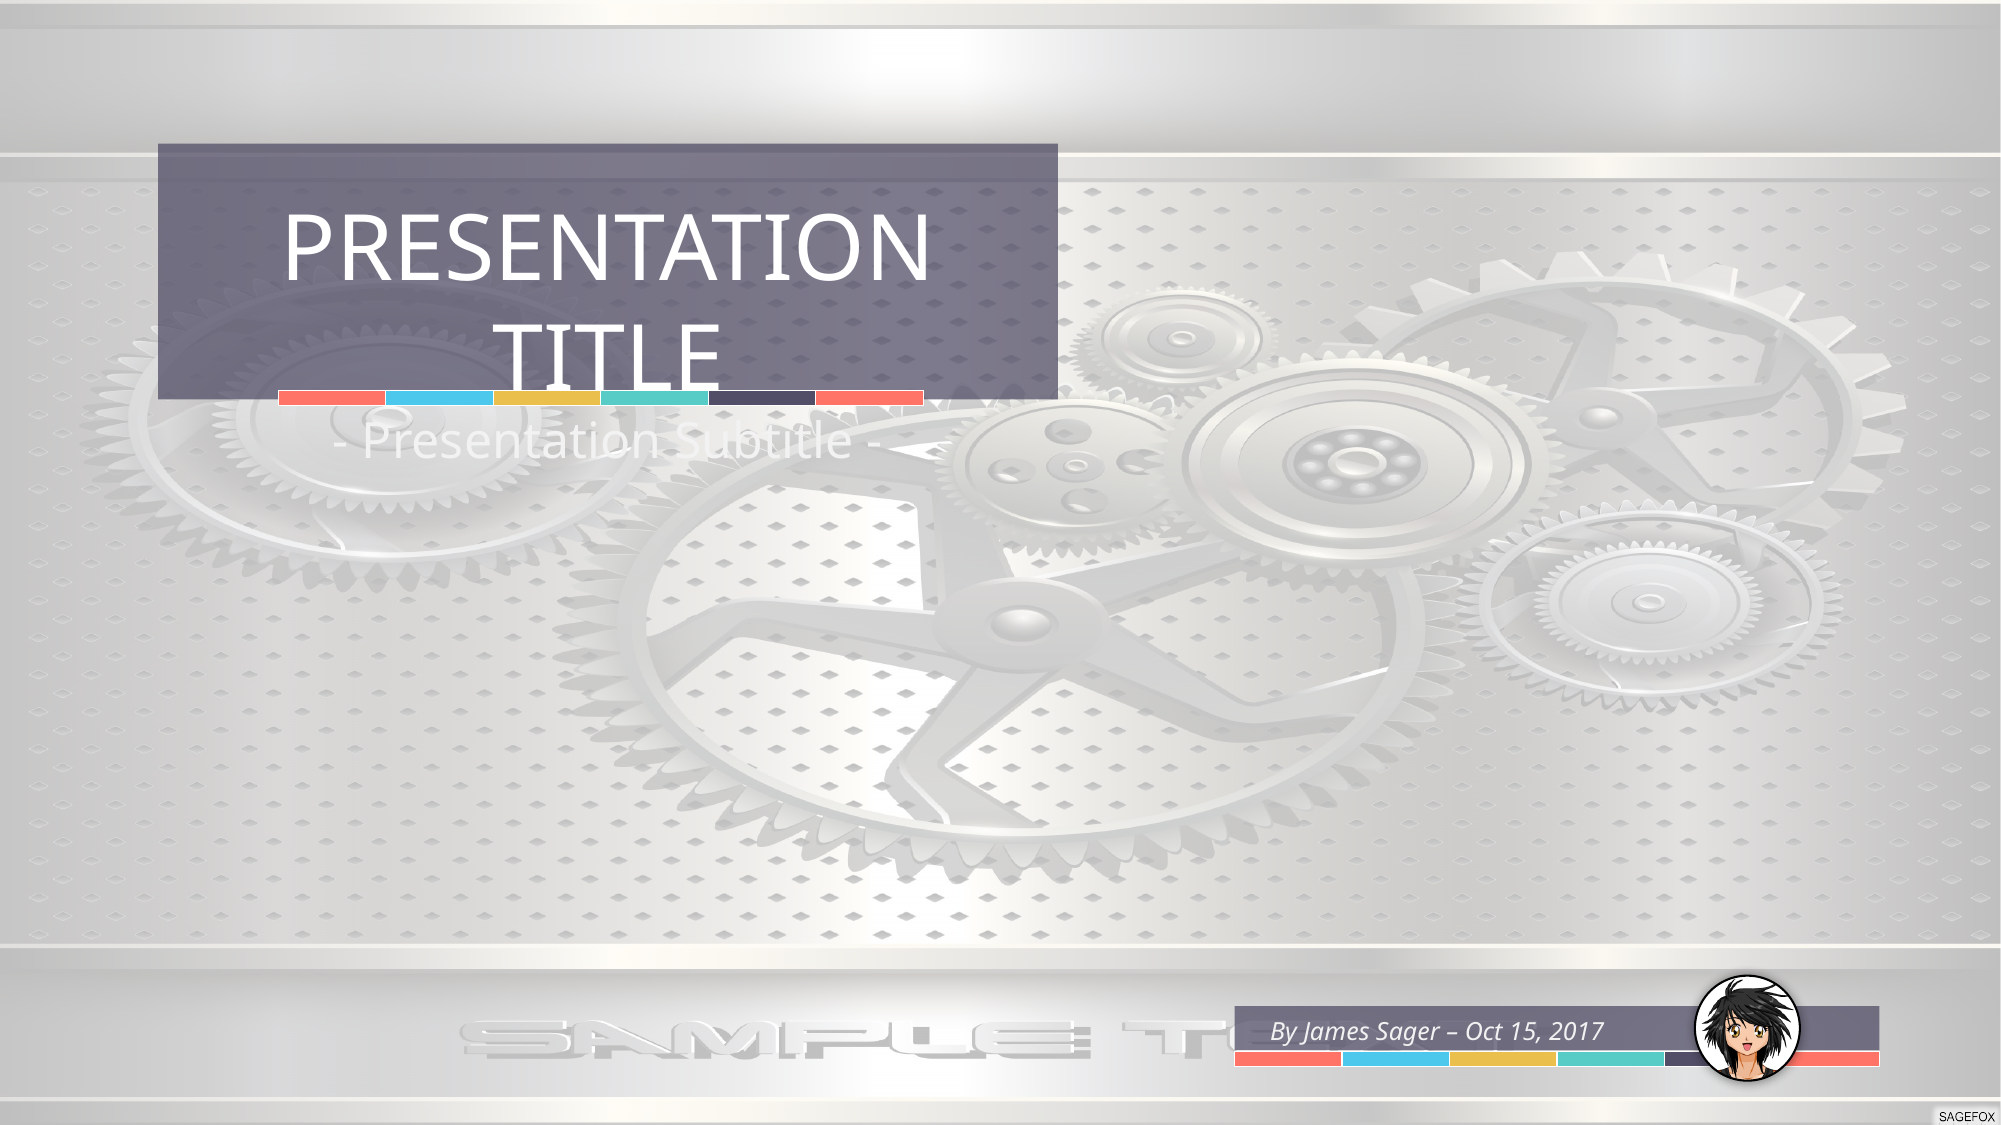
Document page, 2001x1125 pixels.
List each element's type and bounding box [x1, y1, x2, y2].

text_box [278, 390, 924, 406]
picture [1936, 1111, 1997, 1125]
text_box [157, 143, 1059, 480]
text_box [1234, 975, 1880, 1081]
